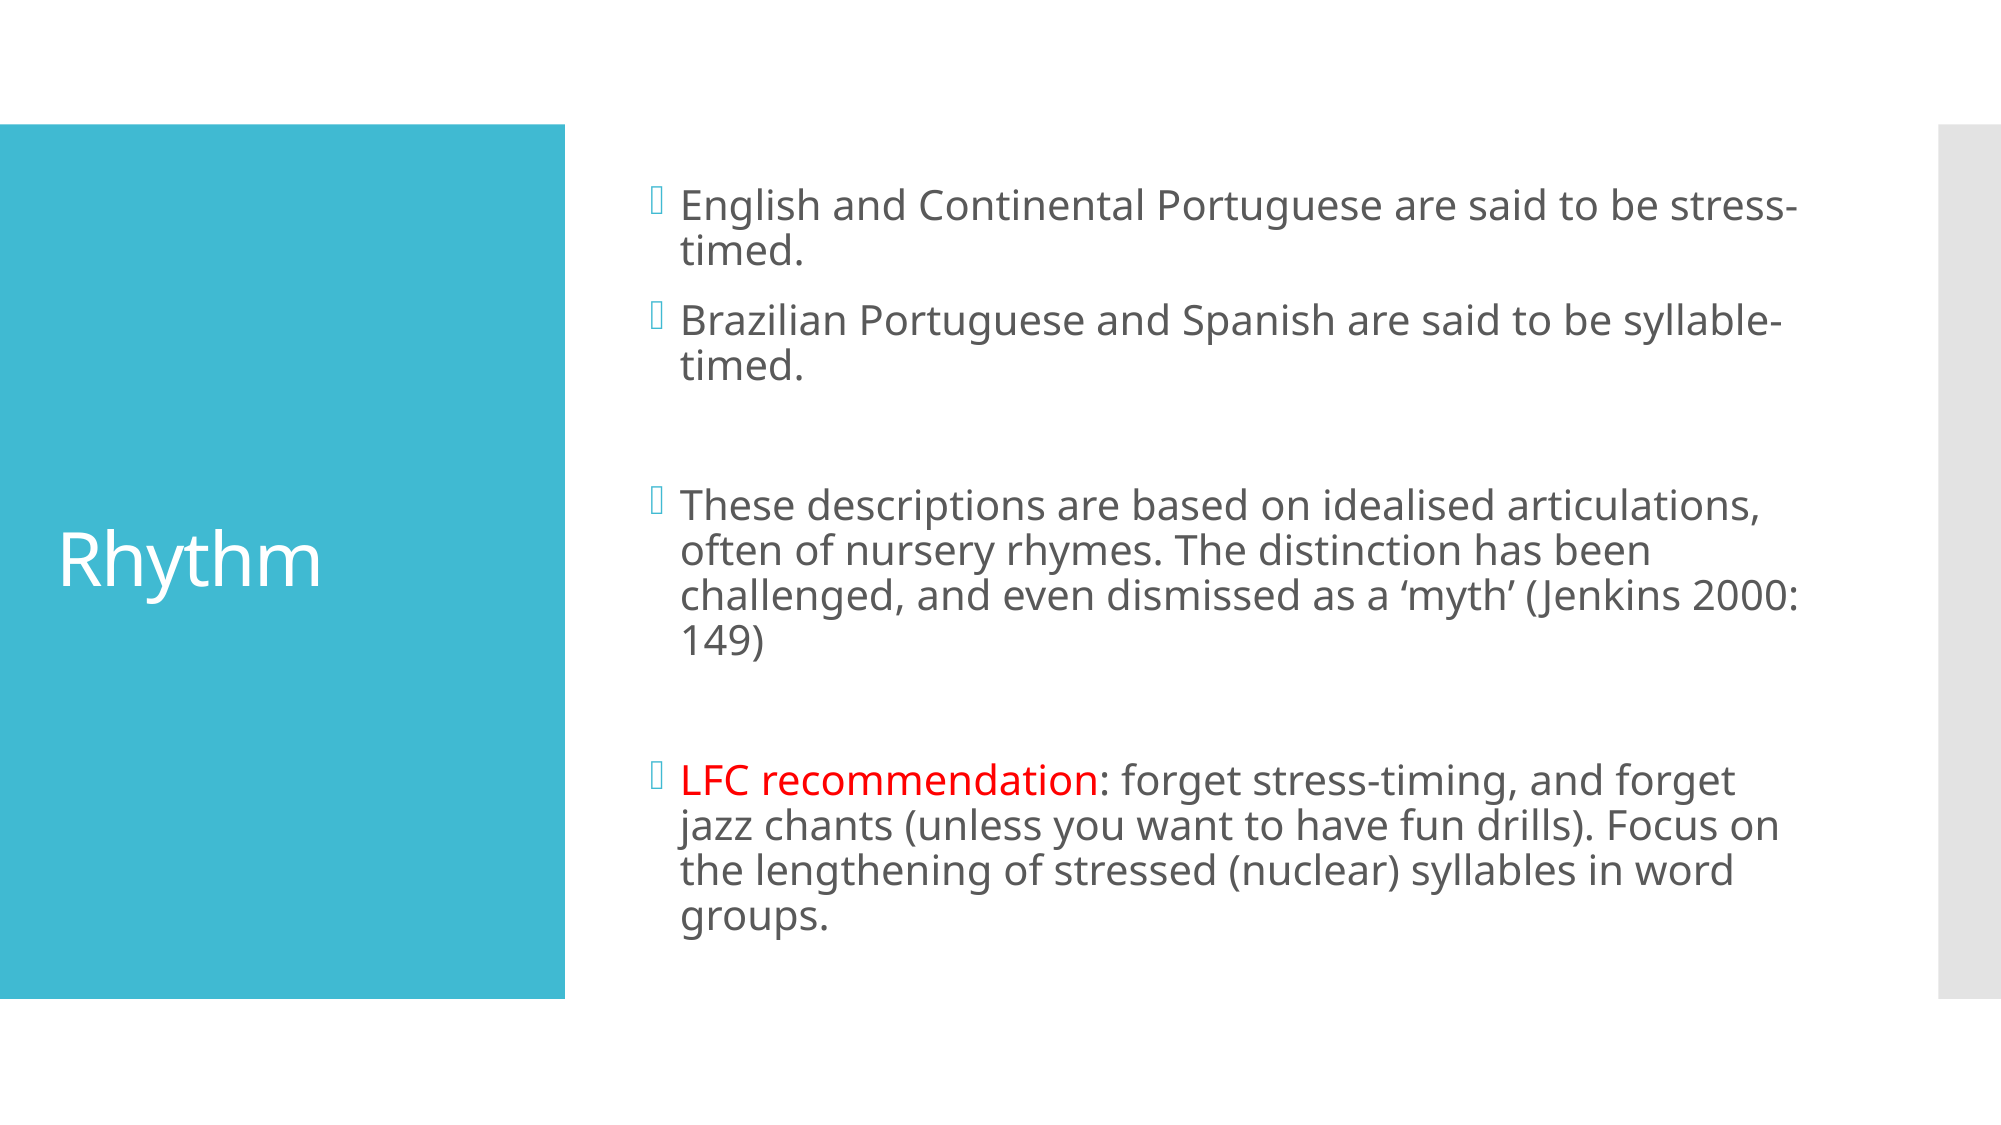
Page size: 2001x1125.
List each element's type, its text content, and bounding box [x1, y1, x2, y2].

title Rhythm [41, 184, 525, 940]
list English and Continental Portuguese are said to be stress-timed. Brazilian Portuguese and Spanish are said to be syllable-timed. These descriptions are based on idealised articulations, often of nursery rhymes. The distinction has been challenged, and even dismissed as a ‘myth’ (Jenkins 2000: 149) LFC recommendation: forget stress-timing, and forget jazz chants (unless you want to have fun drills). Focus on the lengthening of stressed (nuclear) syllables in word groups. [634, 141, 1835, 982]
